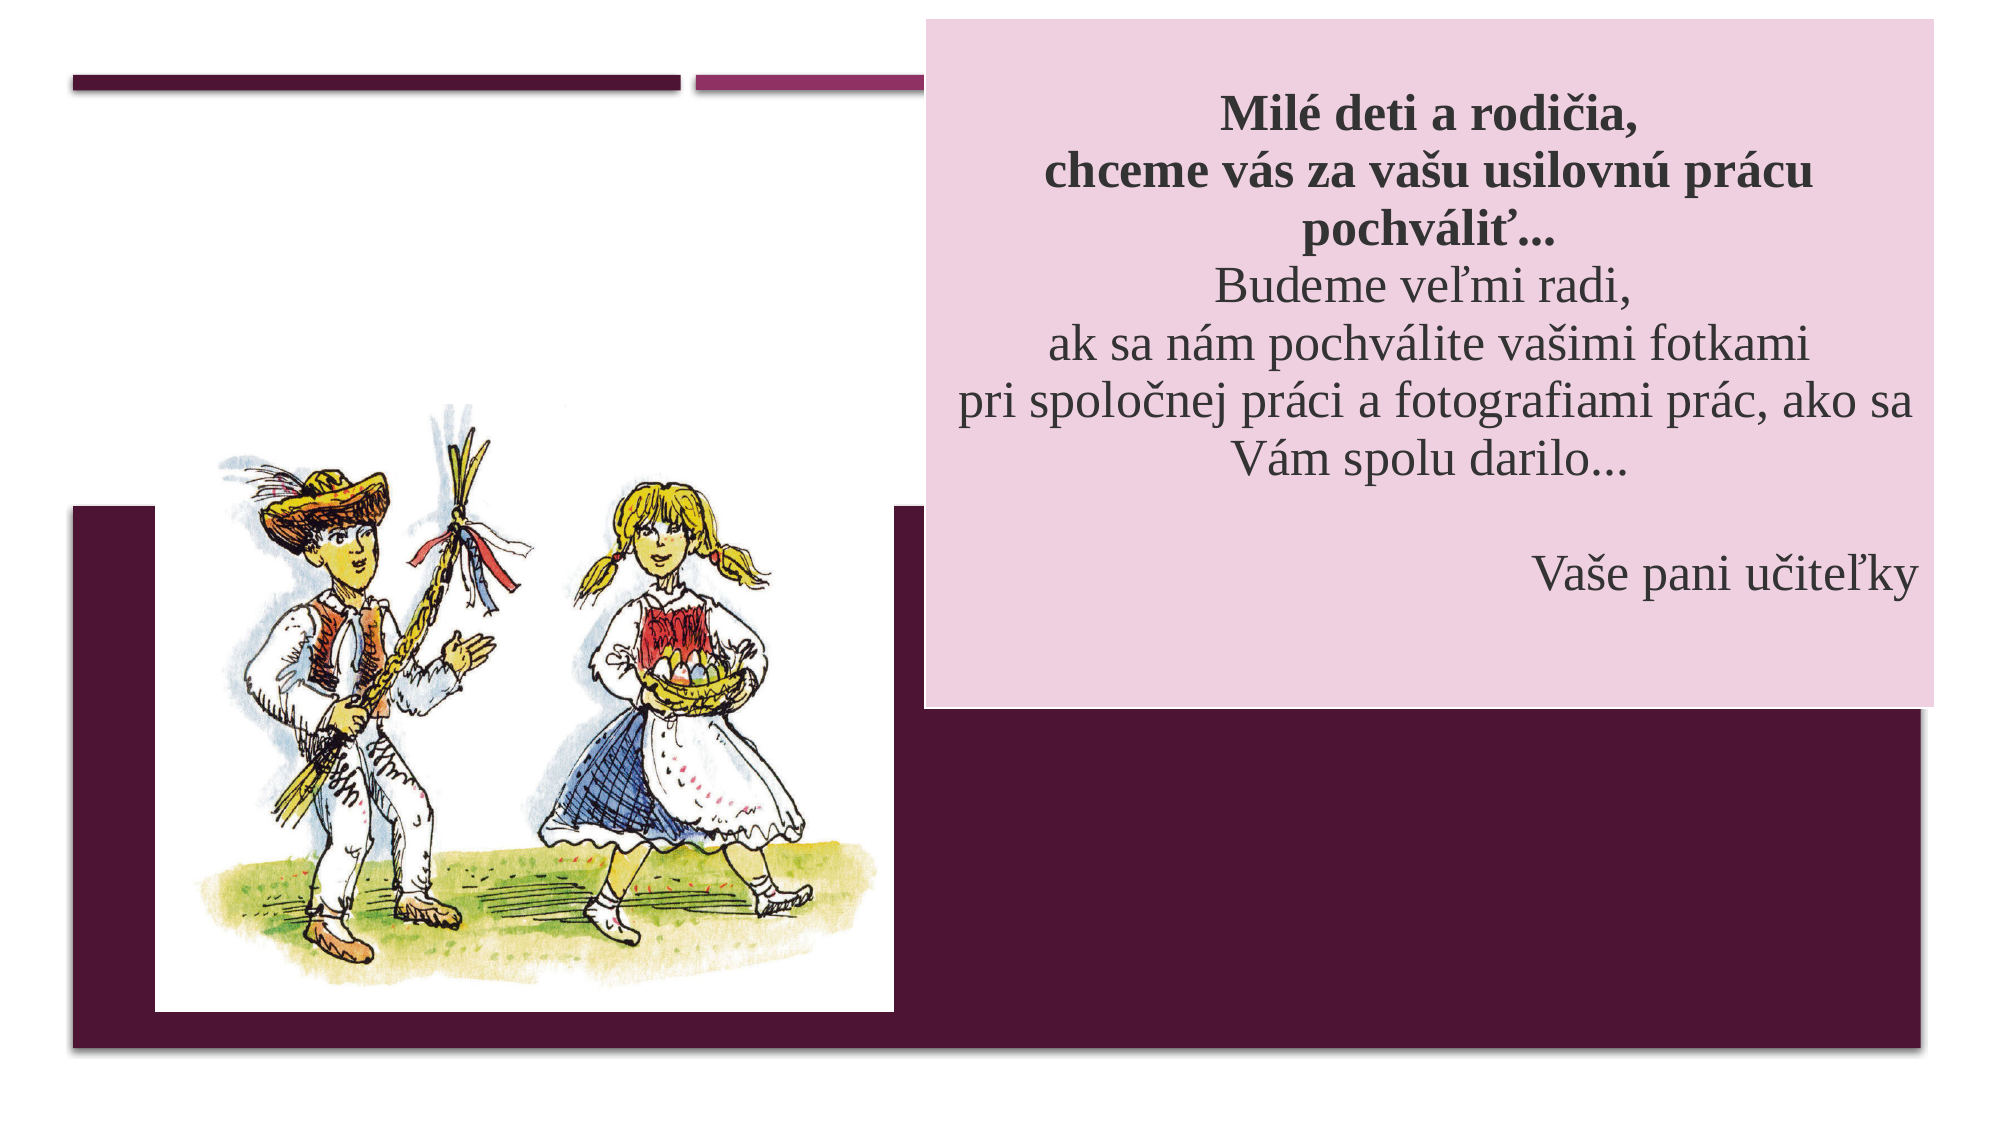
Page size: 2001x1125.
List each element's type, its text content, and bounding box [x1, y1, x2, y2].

table_header Milé deti a rodičia, chceme vás za vašu usilovnú prácu pochváliť... Budeme veľmi radi, ak sa nám pochválite vašimi fotkami pri spoločnej práci a fotografiami prác, ako sa Vám spolu darilo... Vaše pani učiteľky [926, 19, 1934, 707]
picture [155, 404, 894, 1013]
